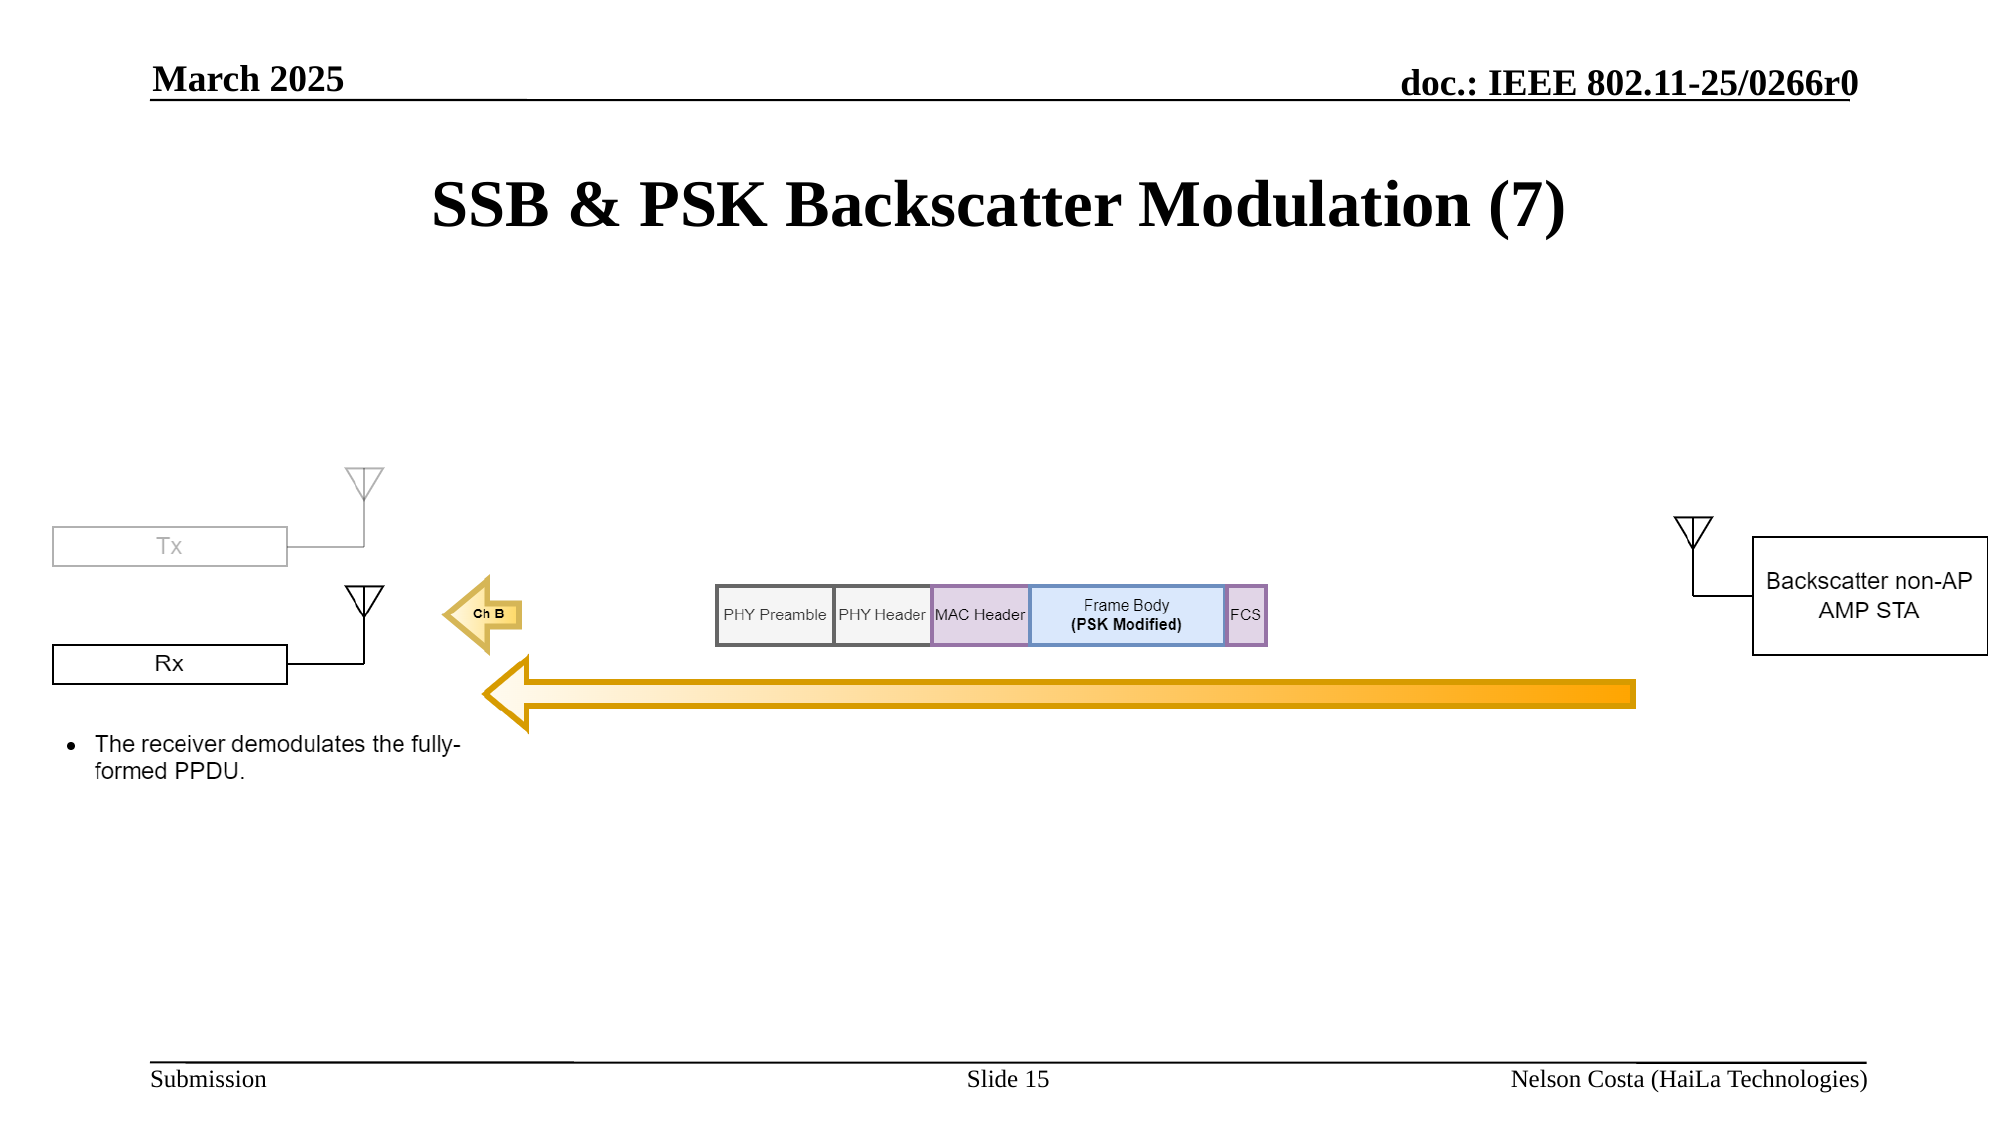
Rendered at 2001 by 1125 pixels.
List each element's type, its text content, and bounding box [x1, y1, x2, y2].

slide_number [152, 54, 563, 100]
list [12, 467, 1988, 857]
title SSB & PSK Backscatter Modulation (7) [149, 112, 1850, 288]
footer Nelson Costa (HaiLa Technologies) [1171, 1061, 1869, 1093]
slide_number Slide 15 [950, 1061, 1067, 1123]
